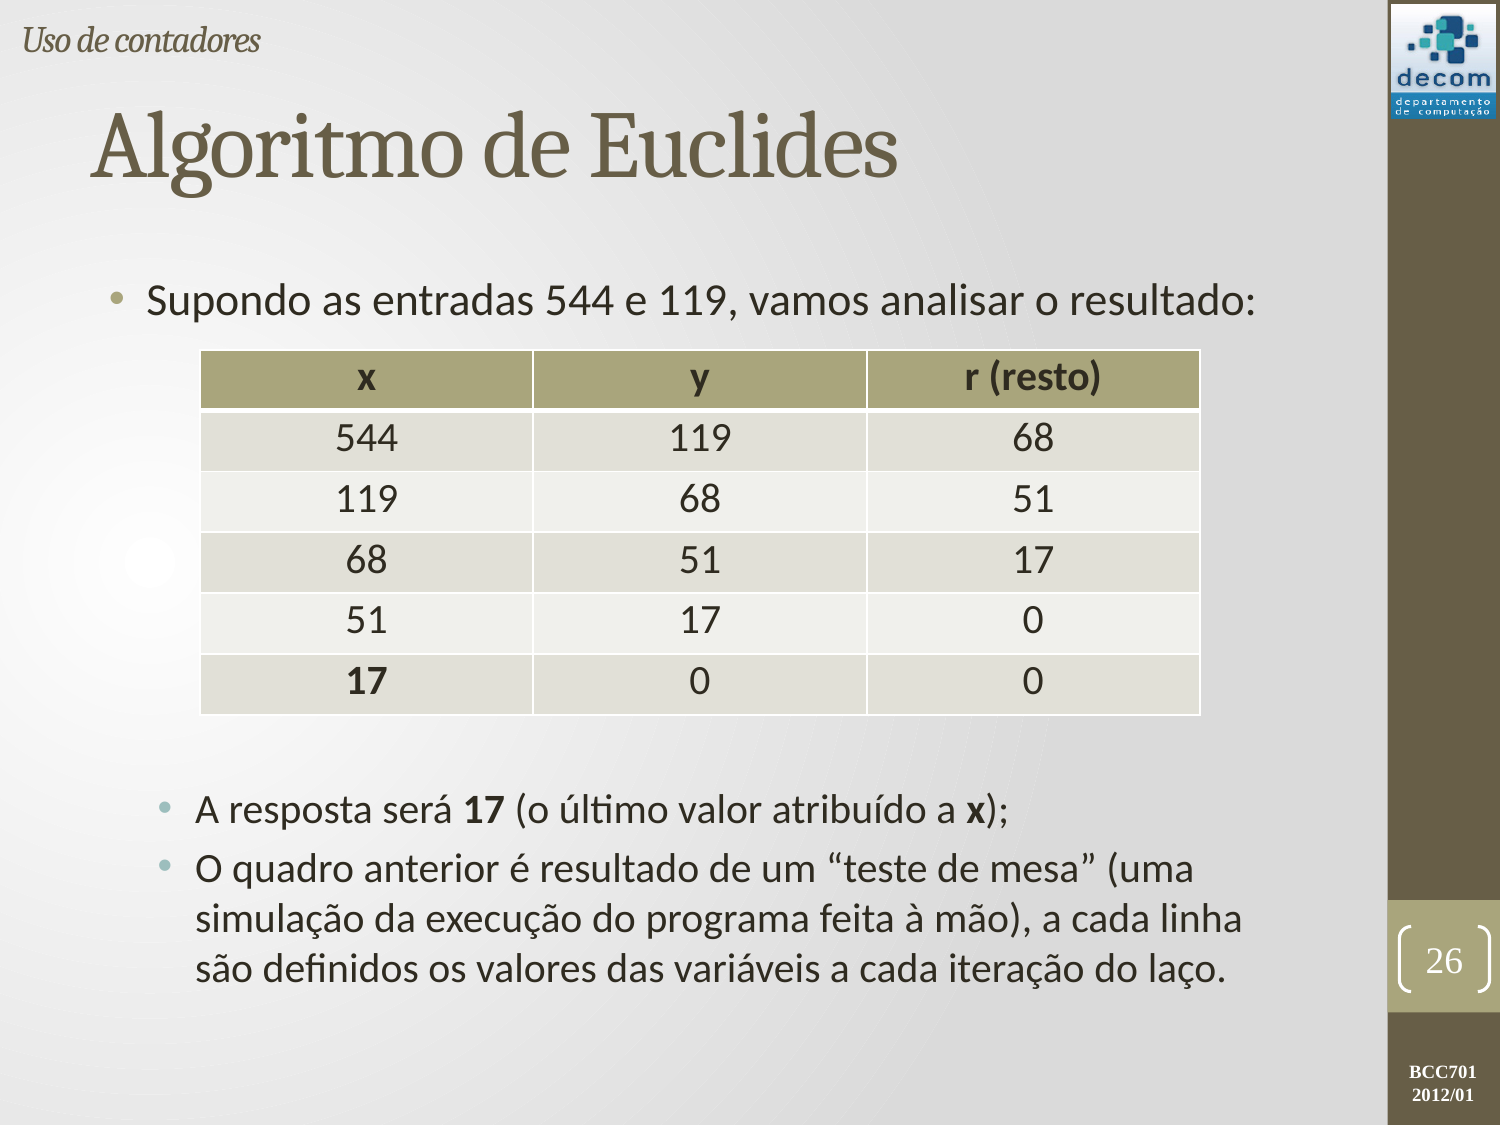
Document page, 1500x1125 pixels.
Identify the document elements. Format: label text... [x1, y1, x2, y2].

table_header y [534, 351, 866, 408]
table_cell 68 [201, 533, 532, 592]
picture [1391, 4, 1496, 119]
table_cell 17 [534, 594, 866, 653]
table_cell 68 [534, 472, 866, 531]
table_cell 17 [868, 533, 1199, 592]
table_cell 68 [868, 413, 1199, 471]
text_box Uso de contadores [6, 11, 1255, 63]
list Supondo as entradas 544 e 119, vamos analisar o resultado: A resposta será 17 (o último valor atribuído a x); O quadro anterior é resultado de um “teste de mesa” (uma simulação da execução do programa feita à mão), a cada linha são definidos os valores das variáveis a cada iteração do laço. [75, 262, 1325, 1050]
table_cell 544 [201, 413, 532, 471]
table_cell 51 [534, 533, 866, 592]
title Algoritmo de Euclides [75, 45, 1325, 233]
table_header r (resto) [868, 351, 1199, 408]
table_cell 119 [534, 413, 866, 471]
slide_number 26 [1397, 924, 1492, 994]
table_cell 0 [868, 655, 1199, 714]
table_cell 0 [868, 594, 1199, 653]
table_cell 17 [201, 655, 532, 714]
table_cell 119 [201, 472, 532, 531]
table_header x [201, 351, 532, 408]
table_cell 51 [868, 472, 1199, 531]
table_cell 0 [534, 655, 866, 714]
table_cell 51 [201, 594, 532, 653]
